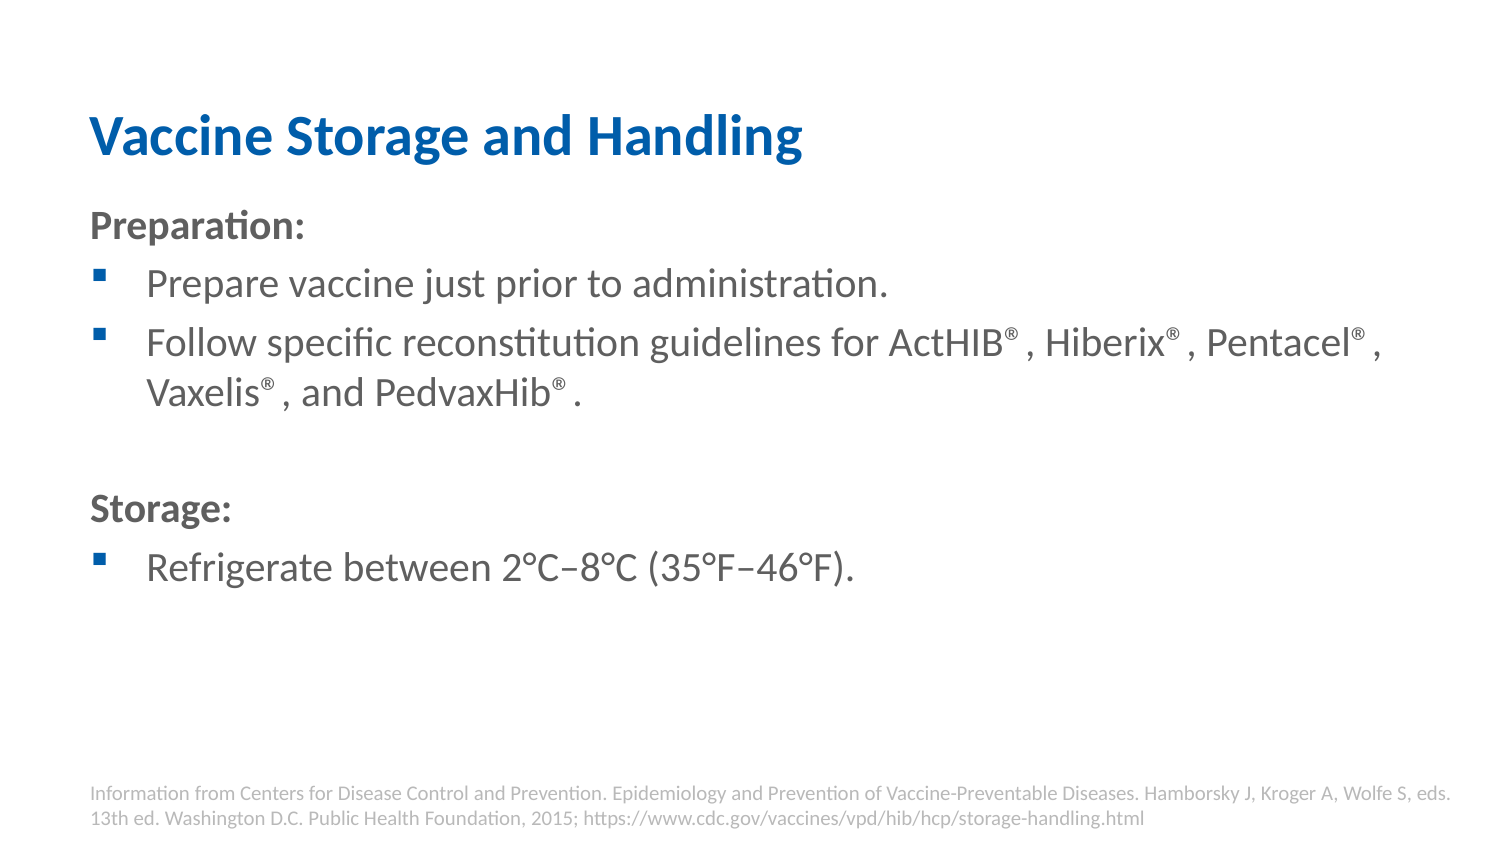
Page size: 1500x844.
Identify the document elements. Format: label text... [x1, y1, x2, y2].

list Information from Centers for Disease Control and Prevention. Epidemiology and Prevention of Vaccine-Preventable Diseases. Hamborsky J, Kroger A, Wolfe S, eds. 13th ed. Washington D.C. Public Health Foundation, 2015; https://www.cdc.gov/vaccines/vpd/hib/hcp/storage-handling.html [75, 771, 1500, 840]
list Preparation: Prepare vaccine just prior to administration. Follow specific reconstitution guidelines for ActHIB®, Hiberix®, Pentacel®, Vaxelis®, and PedvaxHib®. Storage: Refrigerate between 2°C–8°C (35°F–46°F). [75, 190, 1425, 739]
title Vaccine Storage and Handling [75, 33, 1425, 175]
